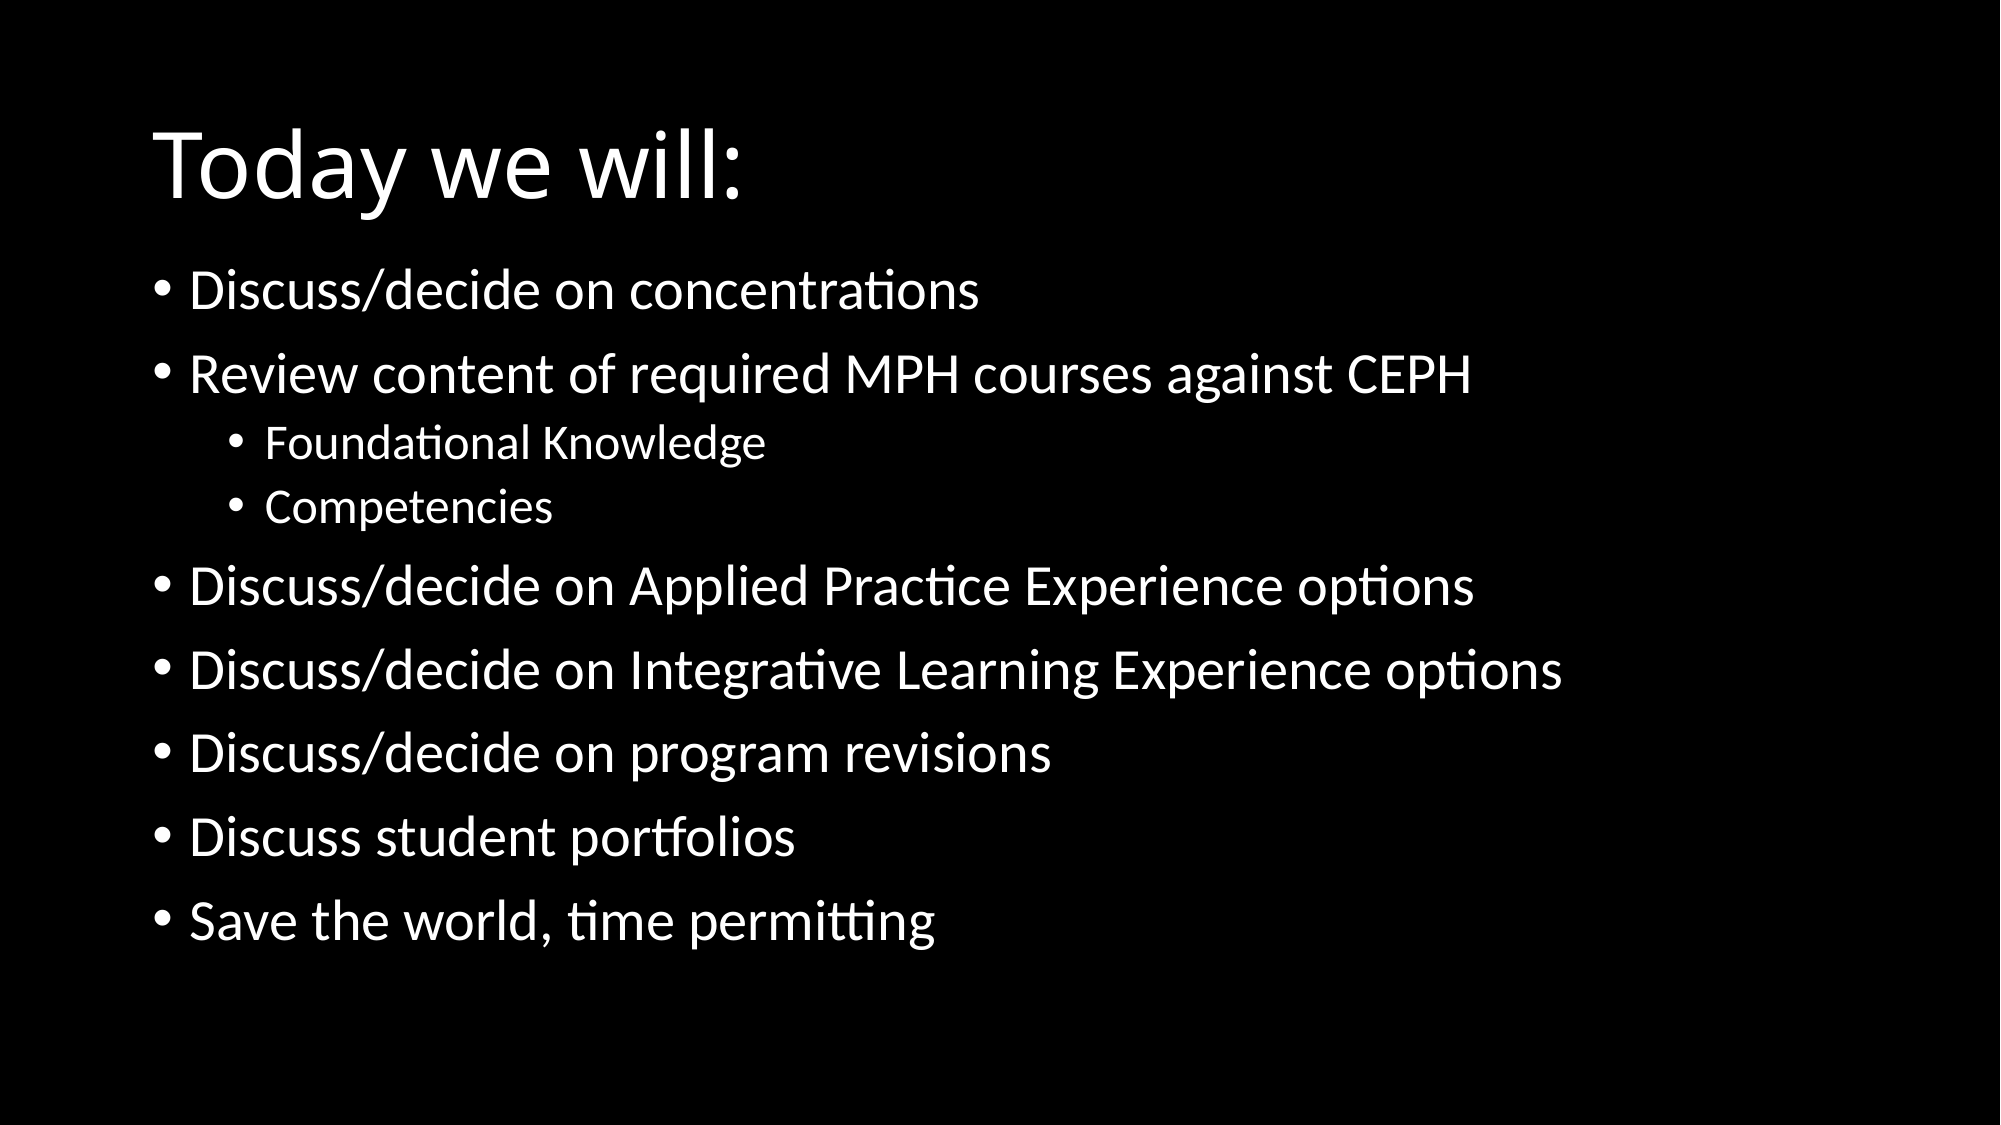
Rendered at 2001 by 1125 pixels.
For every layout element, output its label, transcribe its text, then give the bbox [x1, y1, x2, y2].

title Today we will: [137, 59, 1863, 251]
list Discuss/decide on concentrations Review content of required MPH courses against CEPH Foundational Knowledge Competencies Discuss/decide on Applied Practice Experience options Discuss/decide on Integrative Learning Experience options Discuss/decide on program revisions Discuss student portfolios Save the world, time permitting [137, 251, 1863, 1005]
